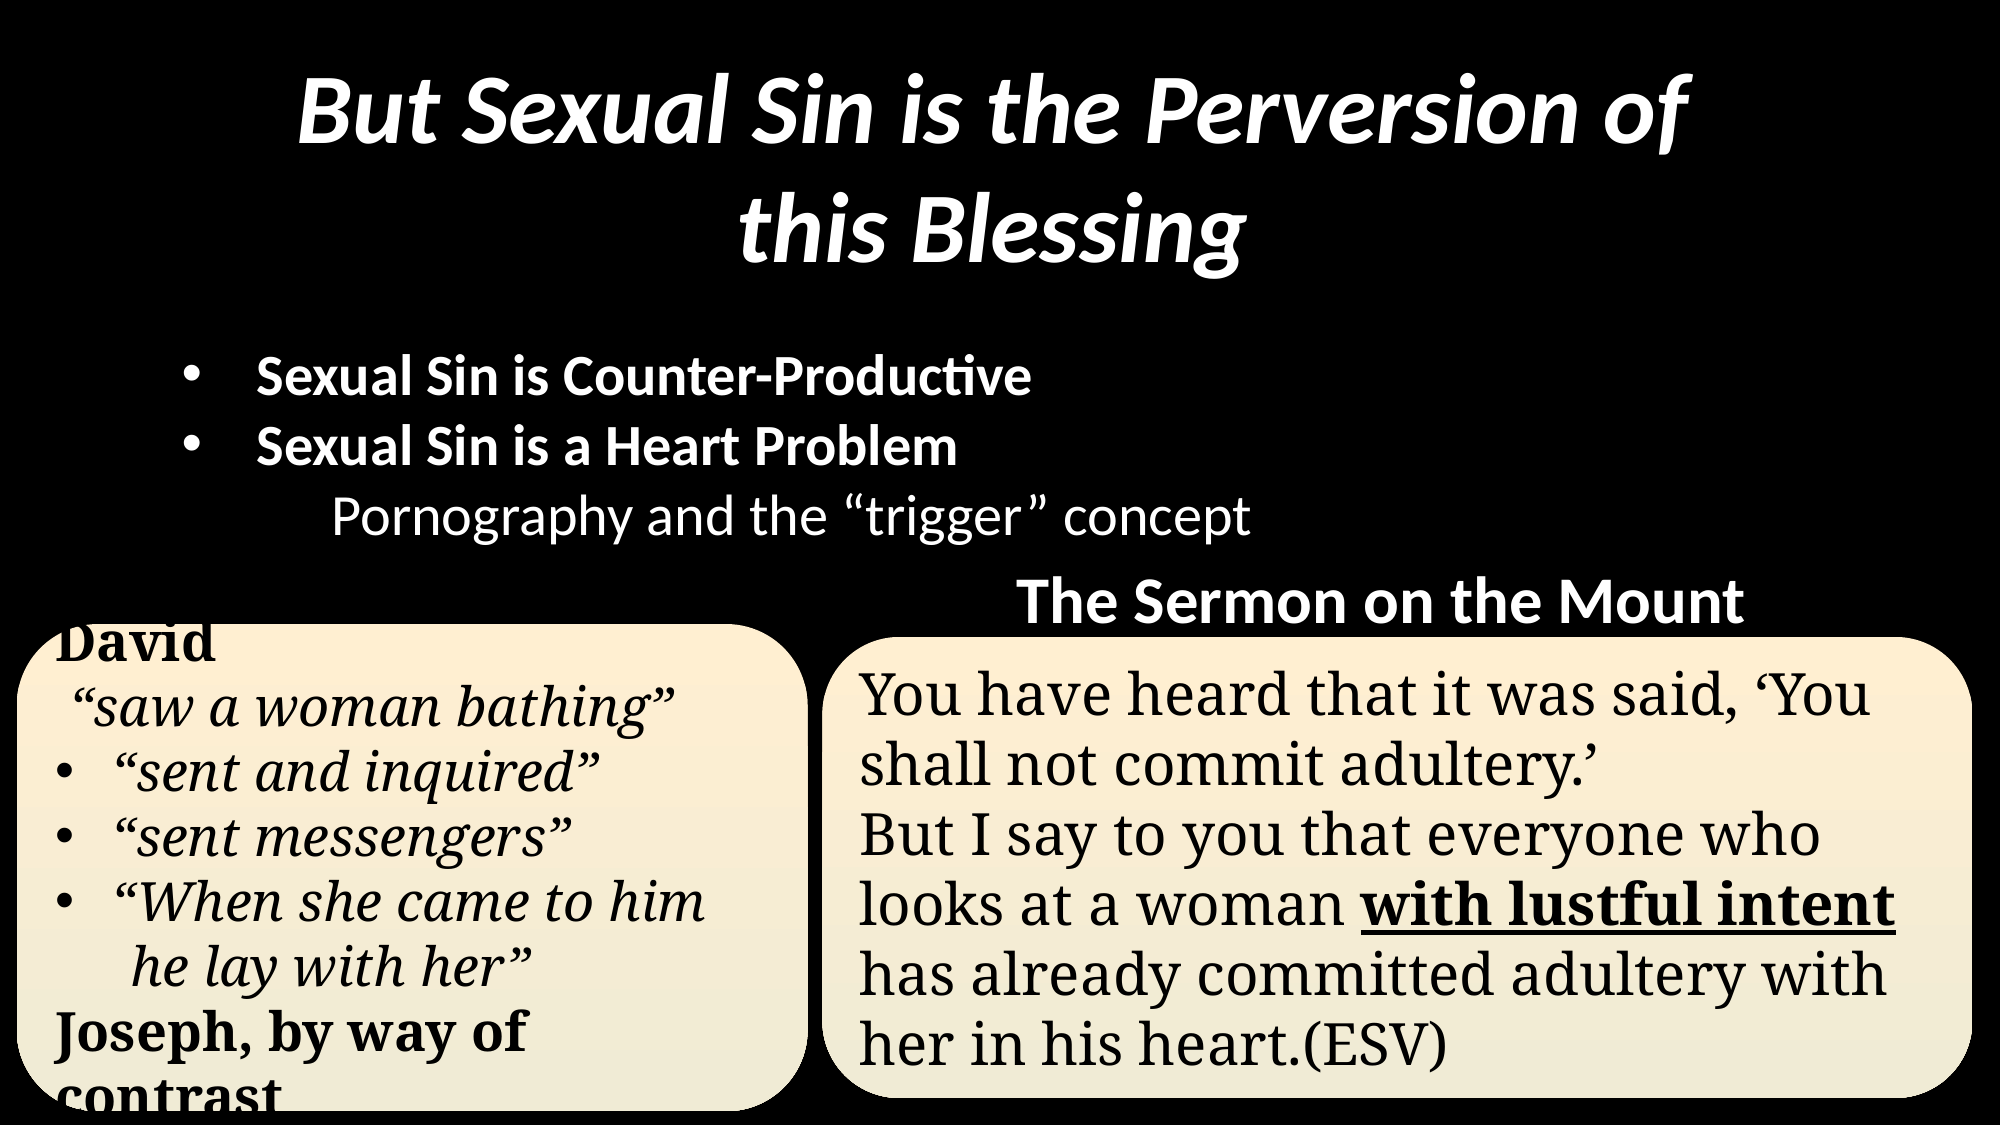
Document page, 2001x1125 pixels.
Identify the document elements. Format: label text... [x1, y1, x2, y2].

text_box The Sermon on the Mount [946, 549, 1817, 645]
text_box You have heard that it was said, ‘You shall not commit adultery.’ But I say to you that everyone who looks at a woman with lustful intent has already committed adultery with her in his heart.(ESV) [821, 635, 1974, 1099]
text_box David “saw a woman bathing” “sent and inquired” “sent messengers” “When she came to him he lay with her” Joseph, by way of contrast [15, 623, 809, 1113]
text_box But Sexual Sin is the Perversion of this Blessing [222, 35, 1764, 291]
text_box Sexual Sin is Counter-Productive Sexual Sin is a Heart Problem Pornography and the “trigger” concept [166, 329, 1658, 555]
